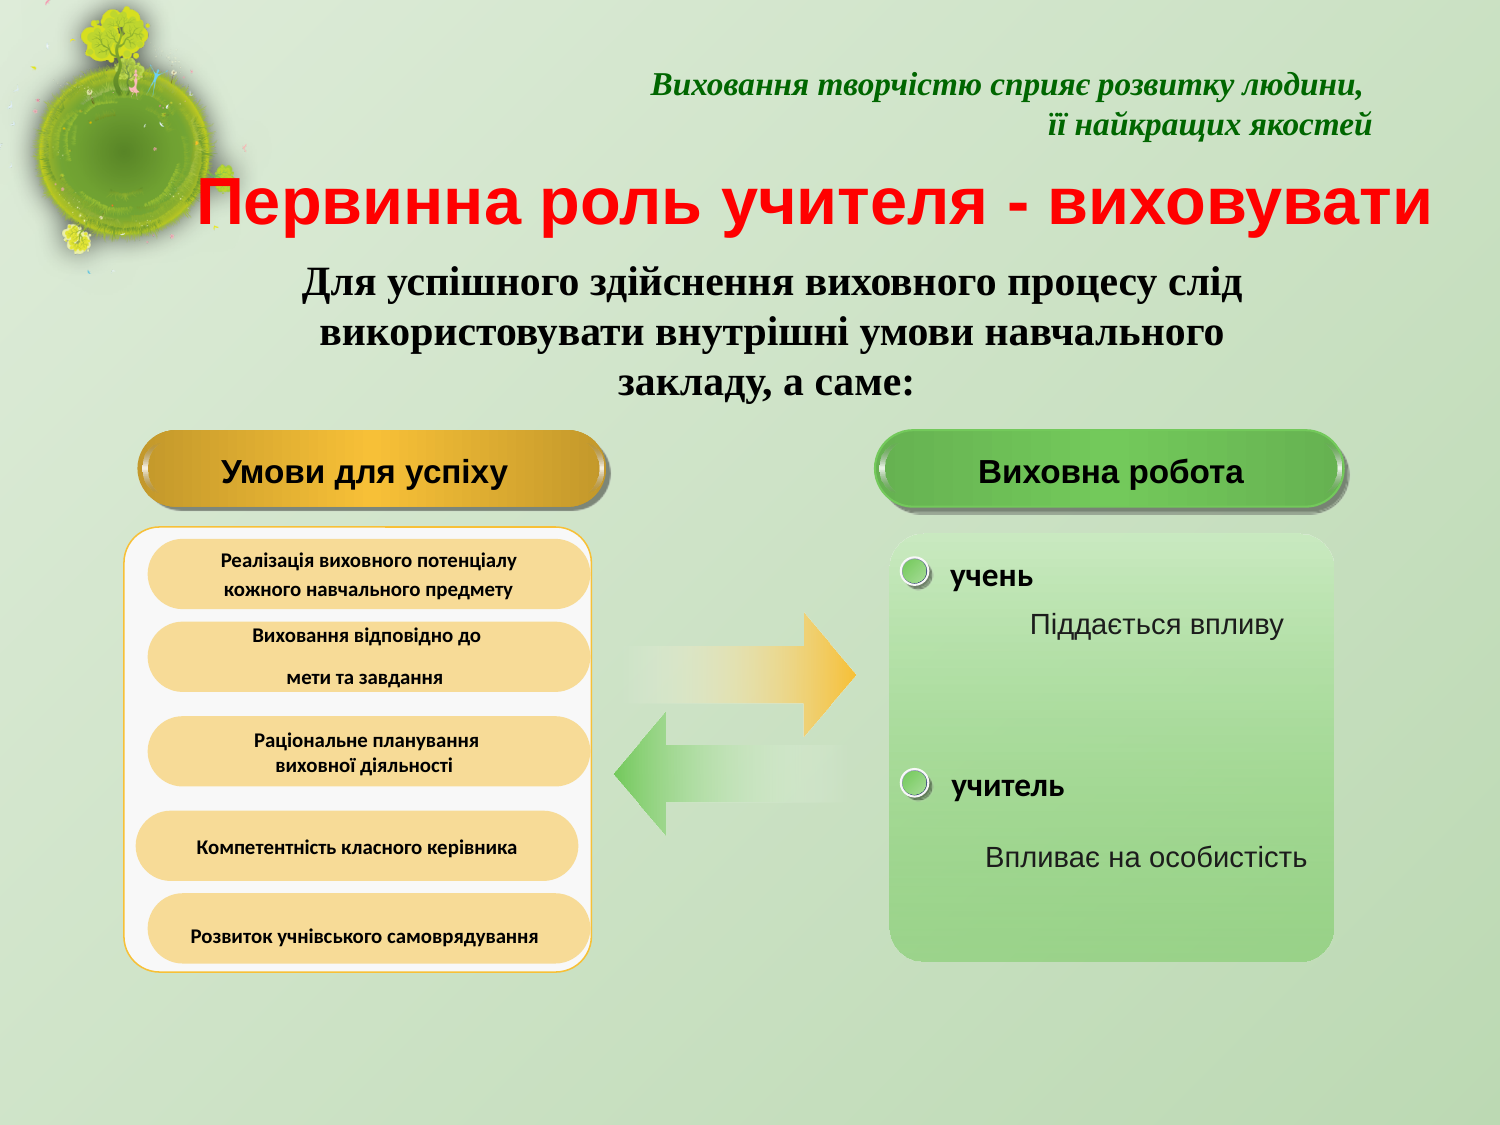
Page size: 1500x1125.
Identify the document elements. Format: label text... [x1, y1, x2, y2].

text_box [900, 557, 929, 586]
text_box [900, 768, 929, 797]
text_box [889, 533, 1334, 962]
text_box учень [927, 545, 1056, 601]
text_box Розвиток учнівського самоврядування [147, 893, 591, 964]
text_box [874, 429, 1344, 507]
text_box Впливає на особистість [940, 796, 1353, 881]
text_box [618, 612, 856, 737]
text_box учитель [929, 755, 1080, 811]
text_box Піддається впливу [950, 597, 1364, 648]
text_box [123, 526, 592, 973]
text_box Раціональне планування виховної діяльності [147, 716, 591, 787]
text_box Первинна роль учителя - виховувати [181, 150, 1493, 246]
text_box Для успішного здійснення виховного процесу слід використовувати внутрішні умови навчального закладу, а саме: [277, 246, 1267, 412]
text_box Реалізація виховного потенціалу кожного навчального предмету [147, 538, 591, 610]
picture [0, 0, 247, 274]
text_box Компетентність класного керівника [135, 810, 579, 881]
text_box Виховання творчістю сприяє розвитку людини, її найкращих якостей [537, 54, 1388, 150]
text_box Виховання відповідно до мети та завдання [147, 621, 591, 692]
text_box [613, 711, 851, 836]
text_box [137, 429, 607, 507]
